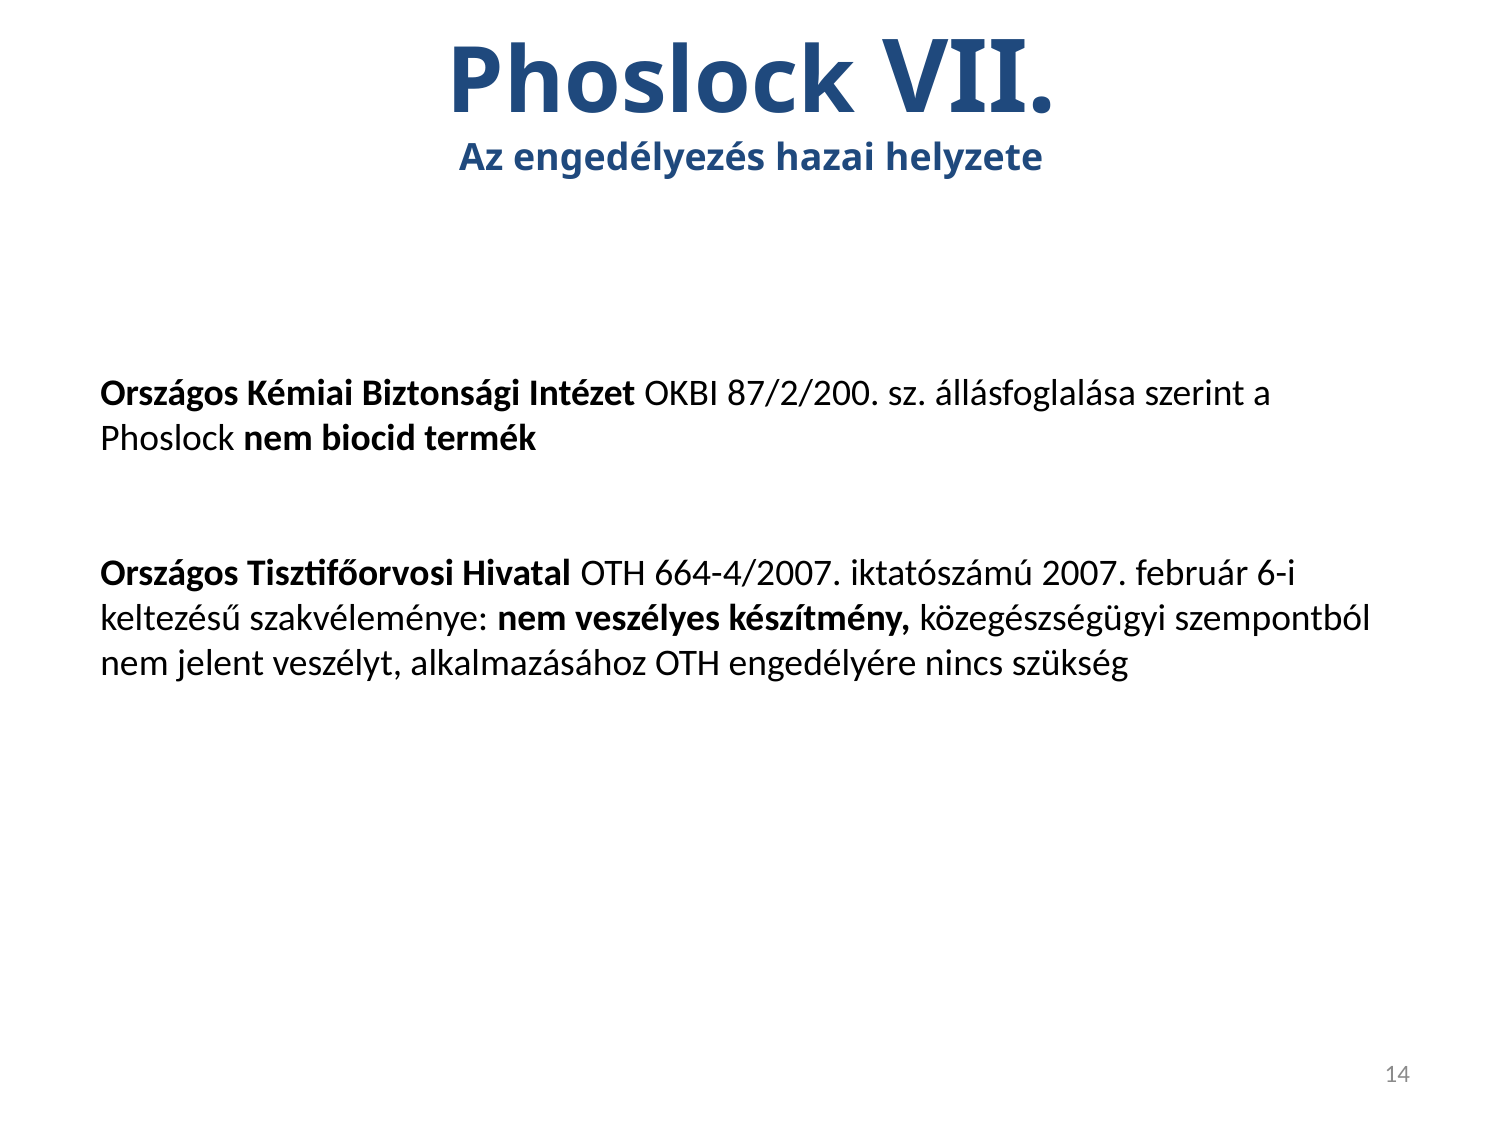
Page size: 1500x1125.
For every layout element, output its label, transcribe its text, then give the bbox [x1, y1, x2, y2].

slide_number 14 [1074, 1042, 1425, 1103]
text_box Országos Kémiai Biztonsági Intézet OKBI 87/2/200. sz. állásfoglalása szerint a Phoslock nem biocid termék Országos Tisztifőorvosi Hivatal OTH 664-4/2007. iktatószámú 2007. február 6-i keltezésű szakvéleménye: nem veszélyes készítmény, közegészségügyi szempontból nem jelent veszélyt, alkalmazásához OTH engedélyére nincs szükség [85, 360, 1427, 736]
title Phoslock VII. Az engedélyezés hazai helyzete [76, 0, 1427, 188]
